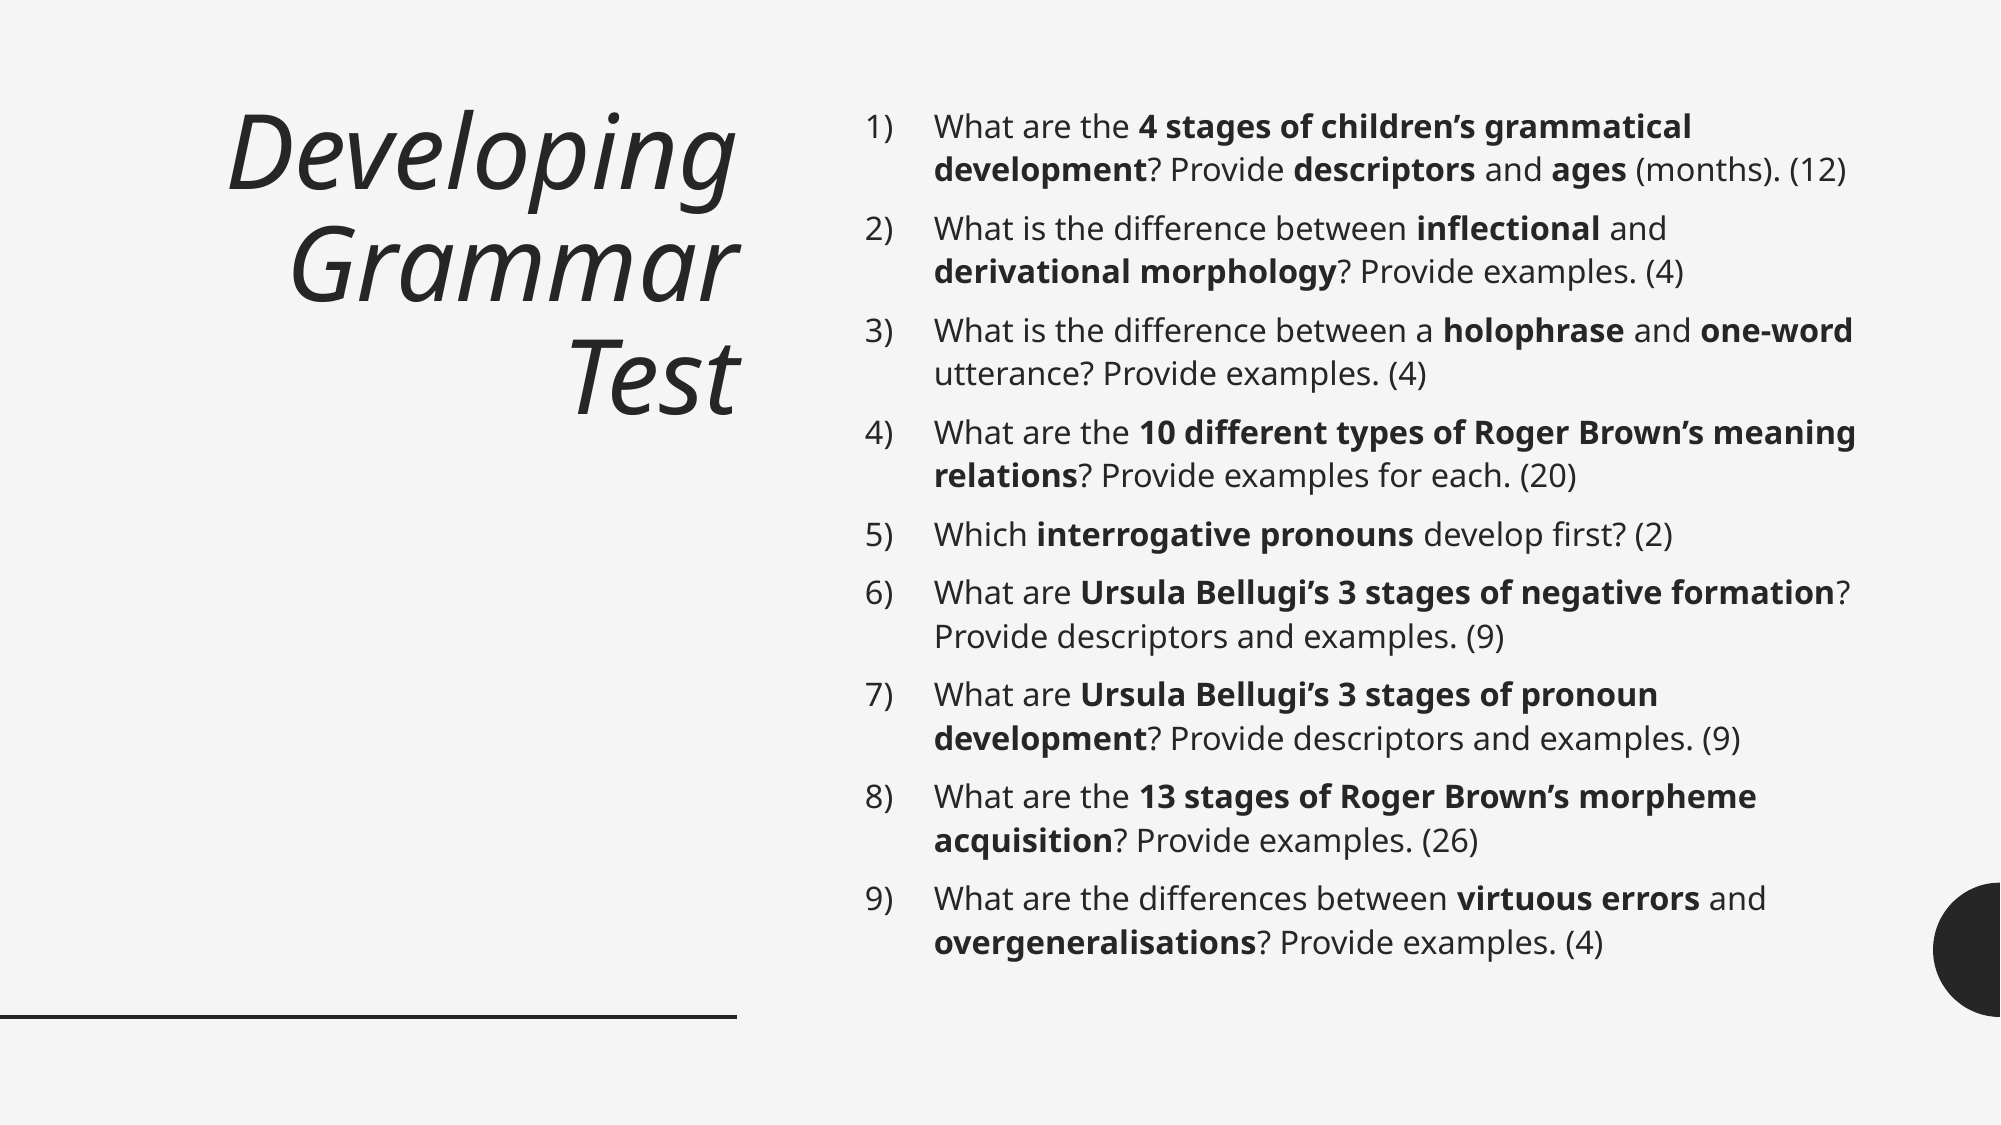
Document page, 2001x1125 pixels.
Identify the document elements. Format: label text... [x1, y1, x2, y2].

title Developing Grammar Test [125, 91, 754, 905]
list What are the 4 stages of children’s grammatical development? Provide descriptors and ages (months). (12) What is the difference between inflectional and derivational morphology? Provide examples. (4) What is the difference between a holophrase and one-word utterance? Provide examples. (4) What are the 10 different types of Roger Brown’s meaning relations? Provide examples for each. (20) Which interrogative pronouns develop first? (2) What are Ursula Bellugi’s 3 stages of negative formation? Provide descriptors and examples. (9) What are Ursula Bellugi’s 3 stages of pronoun development? Provide descriptors and examples. (9) What are the 13 stages of Roger Brown’s morpheme acquisition? Provide examples. (26) What are the differences between virtuous errors and overgeneralisations? Provide examples. (4) [849, 93, 1875, 1022]
